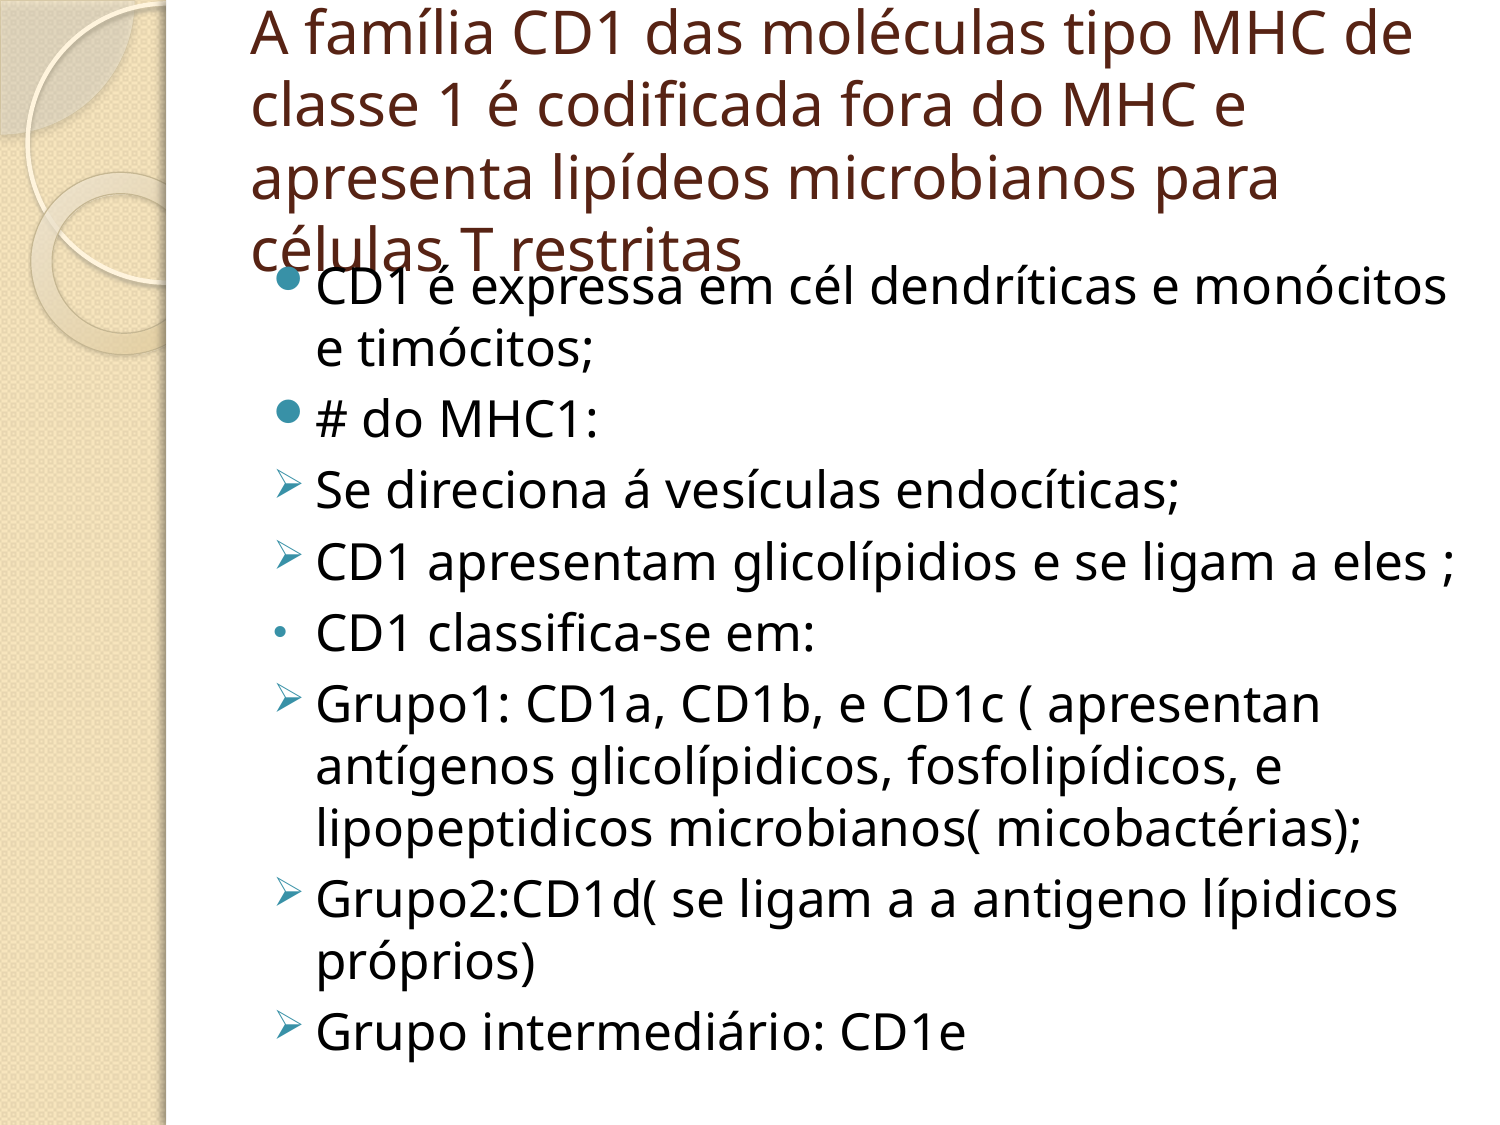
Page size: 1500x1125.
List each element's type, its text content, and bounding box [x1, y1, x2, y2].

title A família CD1 das moléculas tipo MHC de classe 1 é codificada fora do MHC e apresenta lipídeos microbianos para células T restritas [235, 45, 1466, 233]
list CD1 é expressa em cél dendríticas e monócitos e timócitos; # do MHC1: Se direciona á vesículas endocíticas; CD1 apresentam glicolípidios e se ligam a eles ; CD1 classifica-se em: Grupo1: CD1a, CD1b, e CD1c ( apresentan antígenos glicolípidicos, fosfolipídicos, e lipopeptidicos microbianos( micobactérias); Grupo2:CD1d( se ligam a a antigeno lípidicos próprios) Grupo intermediário: CD1e [246, 246, 1477, 1125]
